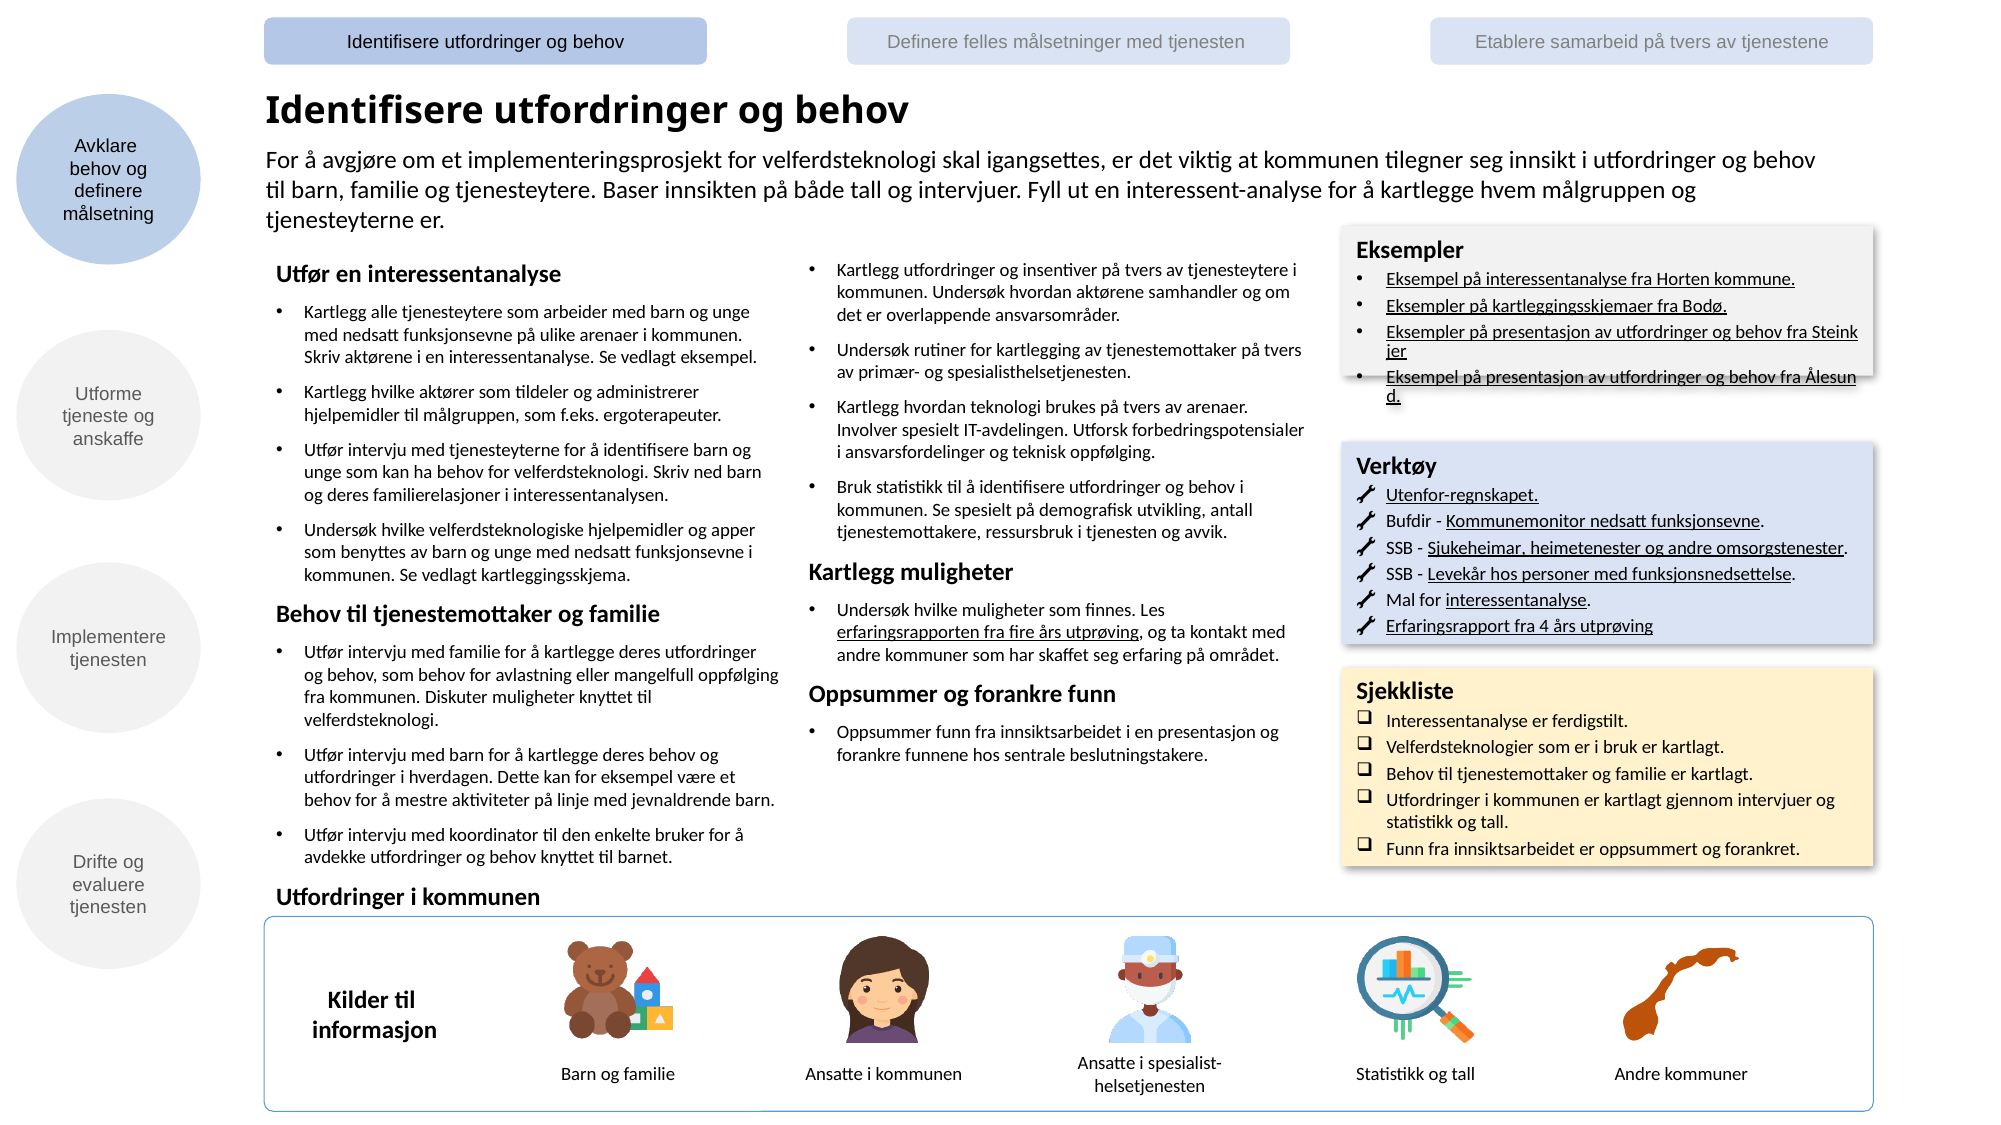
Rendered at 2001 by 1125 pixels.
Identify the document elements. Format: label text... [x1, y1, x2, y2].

text_box Identifisere utfordringer og behov [250, 79, 1545, 139]
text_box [264, 916, 1874, 1112]
picture [1356, 510, 1376, 531]
text_box Eksempler Eksempel på interessentanalyse fra Horten kommune. Eksempler på kartleggingsskjemaer fra Bodø. Eksempler på presentasjon av utfordringer og behov fra Steinkjer Eksempel på presentasjon av utfordringer og behov fra Ålesund. [1341, 225, 1874, 376]
text_box Sjekkliste Interessentanalyse er ferdigstilt. Velferdsteknologier som er i bruk er kartlagt. Behov til tjenestemottaker og familie er kartlagt. Utfordringer i kommunen er kartlagt gjennom intervjuer og statistikk og tall. Funn fra innsiktsarbeidet er oppsummert og forankret. [1341, 667, 1874, 867]
text_box Drifte og evaluere tjenesten [15, 797, 202, 970]
text_box Utfør en interessentanalyse Kartlegg alle tjenesteytere som arbeider med barn og unge med nedsatt funksjonsevne på ulike arenaer i kommunen. Skriv aktørene i en interessentanalyse. Se vedlagt eksempel. Kartlegg hvilke aktører som tildeler og administrerer hjelpemidler til målgruppen, som f.eks. ergoterapeuter. Utfør intervju med tjenesteyterne for å identifisere barn og unge som kan ha behov for velferdsteknologi. Skriv ned barn og deres familierelasjoner i interessentanalysen. Undersøk hvilke velferdsteknologiske hjelpemidler og apper som benyttes av barn og unge med nedsatt funksjonsevne i kommunen. Se vedlagt kartleggingsskjema. Behov til tjenestemottaker og familie Utfør intervju med familie for å kartlegge deres utfordringer og behov, som behov for avlastning eller mangelfull oppfølging fra kommunen. Diskuter muligheter knyttet til velferdsteknologi. Utfør intervju med barn for å kartlegge deres behov og utfordringer i hverdagen. Dette kan for eksempel være et behov for å mestre aktiviteter på linje med jevnaldrende barn. Utfør intervju med koordinator til den enkelte bruker for å avdekke utfordringer og behov knyttet til barnet. Utfordringer i kommunen Kartlegg utfordringer og insentiver på tvers av tjenesteytere i kommunen. Undersøk hvordan aktørene samhandler og om det er overlappende ansvarsområder. Undersøk rutiner for kartlegging av tjenestemottaker på tvers av primær- og spesialisthelsetjenesten. Kartlegg hvordan teknologi brukes på tvers av arenaer. Involver spesielt IT-avdelingen. Utforsk forbedringspotensialer i ansvarsfordelinger og teknisk oppfølging. Bruk statistikk til å identifisere utfordringer og behov i kommunen. Se spesielt på demografisk utvikling, antall tjenestemottakere, ressursbruk i tjenesten og avvik. Kartlegg muligheter Undersøk hvilke muligheter som finnes. Les erfaringsrapporten fra fire års utprøving, og ta kontakt med andre kommuner som har skaffet seg erfaring på området. Oppsummer og forankre funn Oppsummer funn fra innsiktsarbeidet i en presentasjon og forankre funnene hos sentrale beslutningstakere. [261, 250, 1327, 923]
picture [1356, 484, 1376, 504]
picture [1356, 615, 1376, 636]
text_box Avklare behov og definere målsetning [15, 92, 202, 266]
text_box Verktøy Utenfor-regnskapet. Bufdir - Kommunemonitor nedsatt funksjonsevne. SSB - Sjukeheimar, heimetenester og andre omsorgstenester. SSB - Levekår hos personer med funksjonsnedsettelse. Mal for interessentanalyse. Erfaringsrapport fra 4 års utprøving [1340, 441, 1874, 645]
picture [1356, 562, 1376, 583]
text_box Utforme tjeneste og anskaffe [15, 328, 202, 502]
text_box Implementere tjenesten [15, 561, 202, 735]
picture [1356, 589, 1376, 609]
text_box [264, 17, 1874, 65]
text_box For å avgjøre om et implementeringsprosjekt for velferdsteknologi skal igangsettes, er det viktig at kommunen tilegner seg innsikt i utfordringer og behov til barn, familie og tjenesteytere. Baser innsikten på både tall og intervjuer. Fyll ut en interessent-analyse for å kartlegge hvem målgruppen og tjenesteyterne er. [250, 136, 1846, 242]
picture [1356, 536, 1376, 557]
